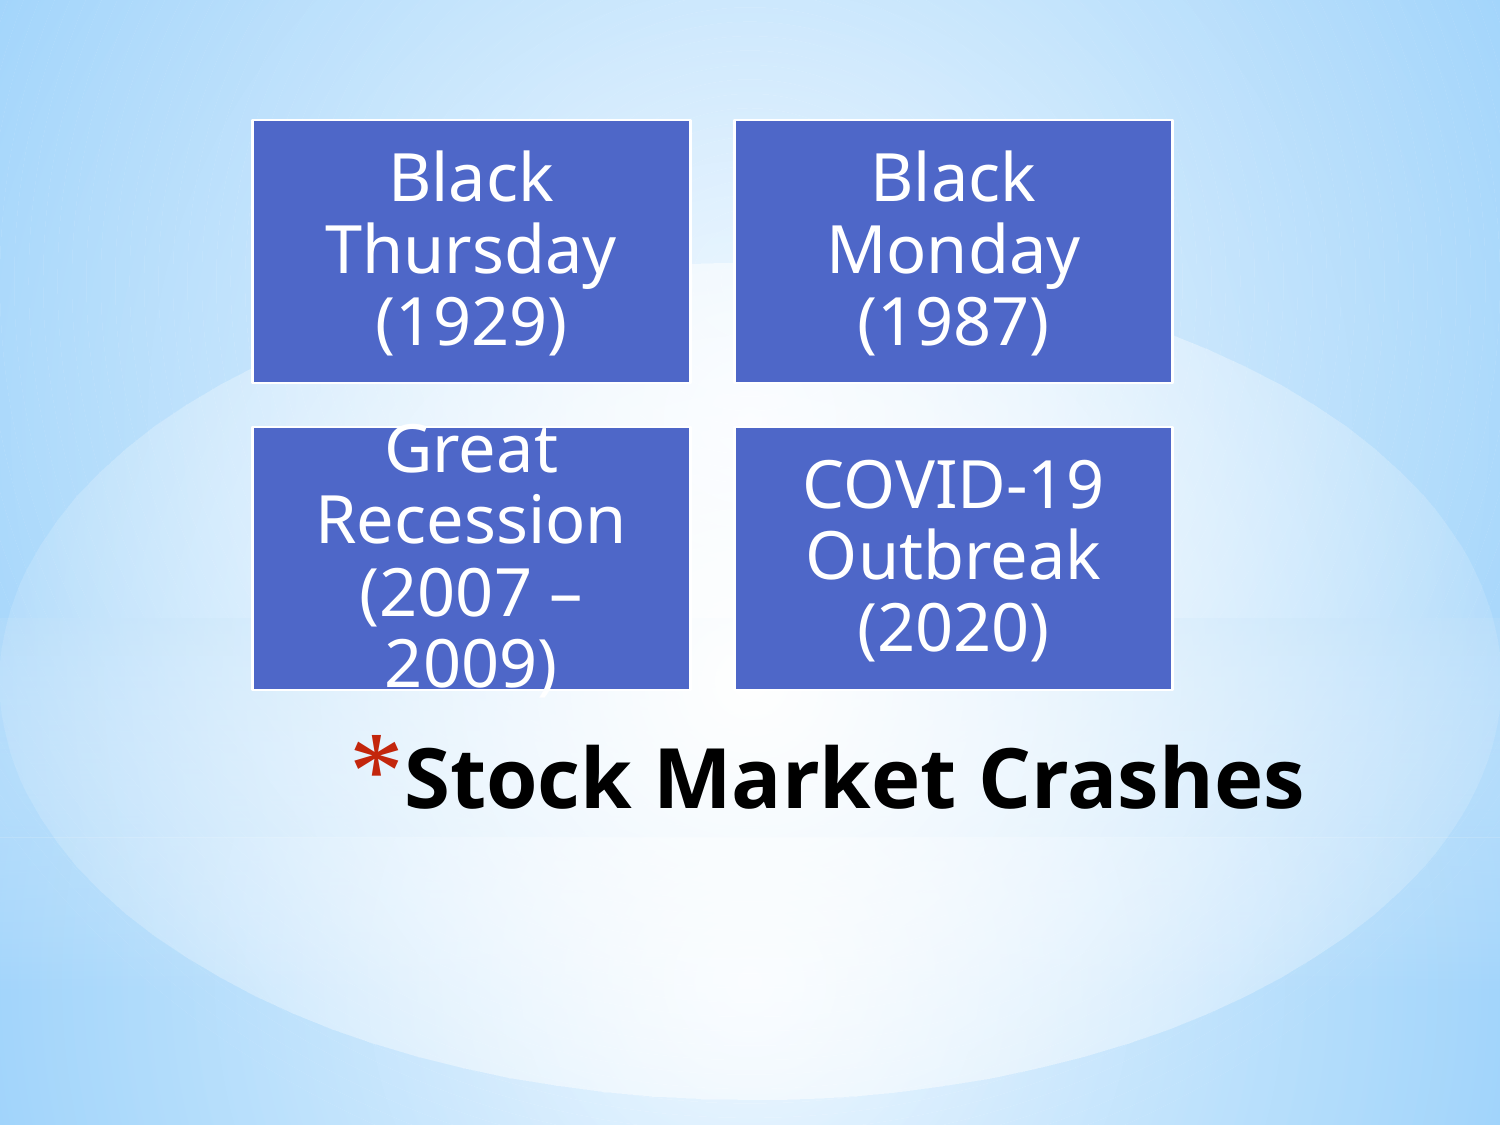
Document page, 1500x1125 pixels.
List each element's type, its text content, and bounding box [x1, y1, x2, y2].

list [187, 119, 1238, 691]
title Stock Market Crashes [294, 717, 1363, 905]
